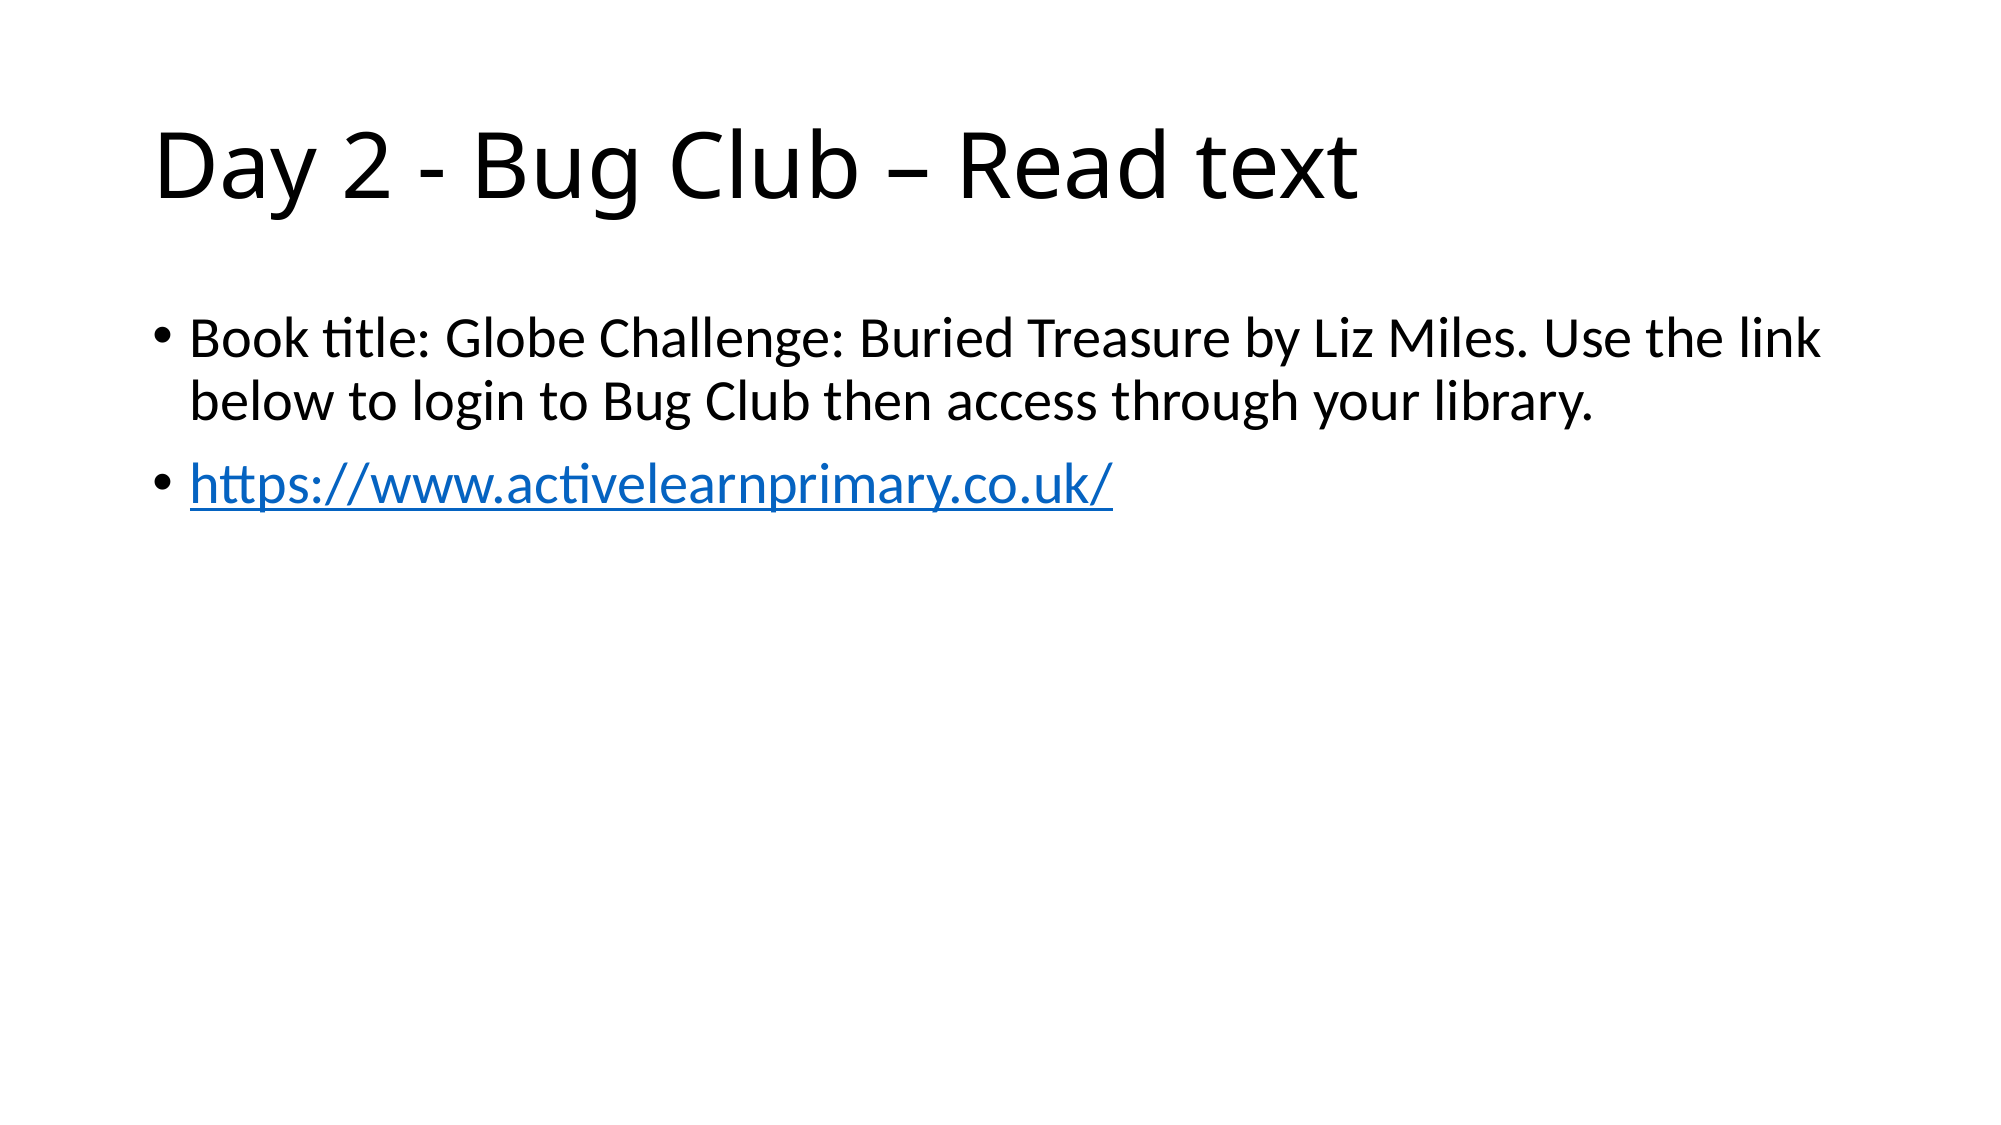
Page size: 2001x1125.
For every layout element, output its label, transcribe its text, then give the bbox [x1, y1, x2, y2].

list Book title: Globe Challenge: Buried Treasure by Liz Miles. Use the link below to login to Bug Club then access through your library. https://www.activelearnprimary.co.uk/ [137, 299, 1863, 1014]
title Day 2 - Bug Club – Read text [137, 59, 1863, 278]
